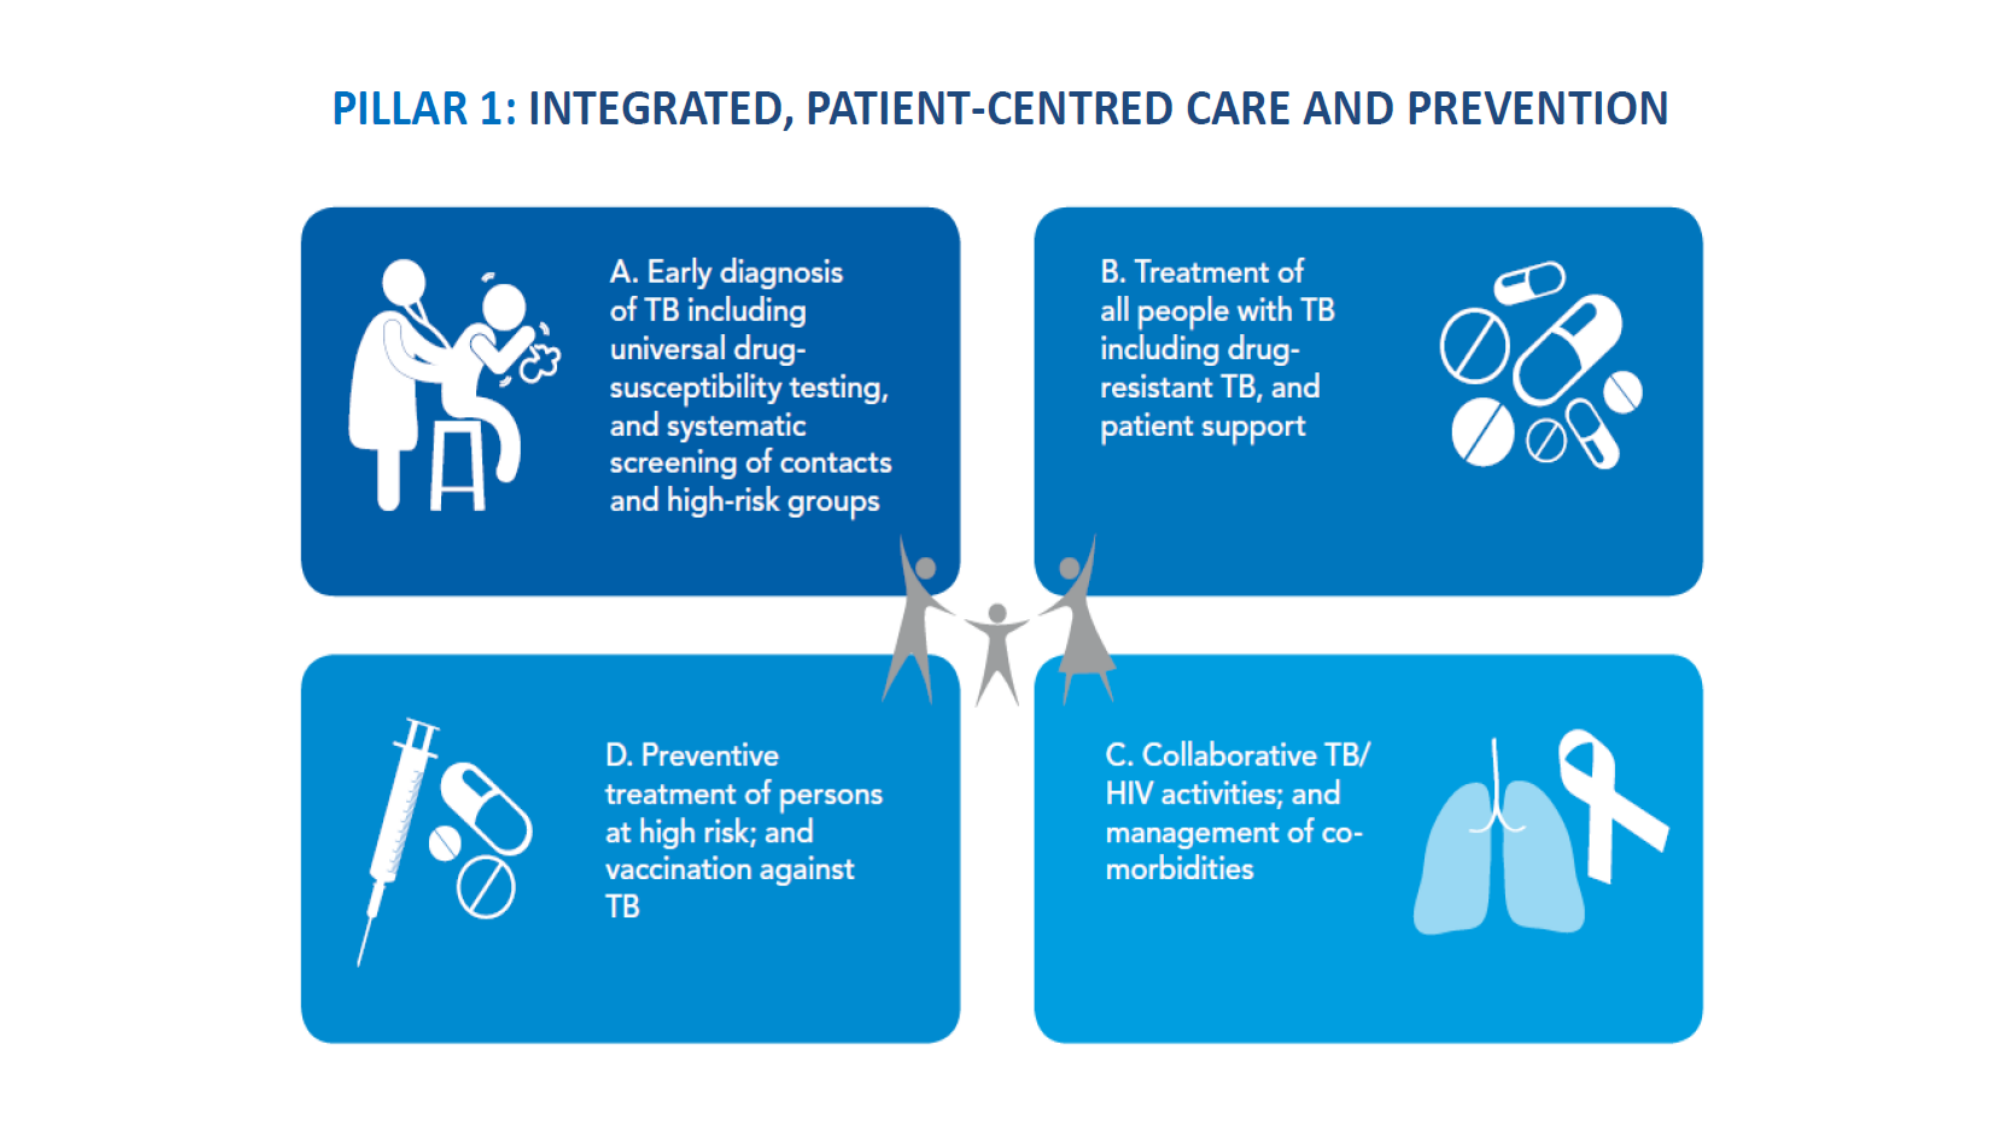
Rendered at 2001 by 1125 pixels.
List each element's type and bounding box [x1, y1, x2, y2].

list [282, 44, 1712, 1100]
